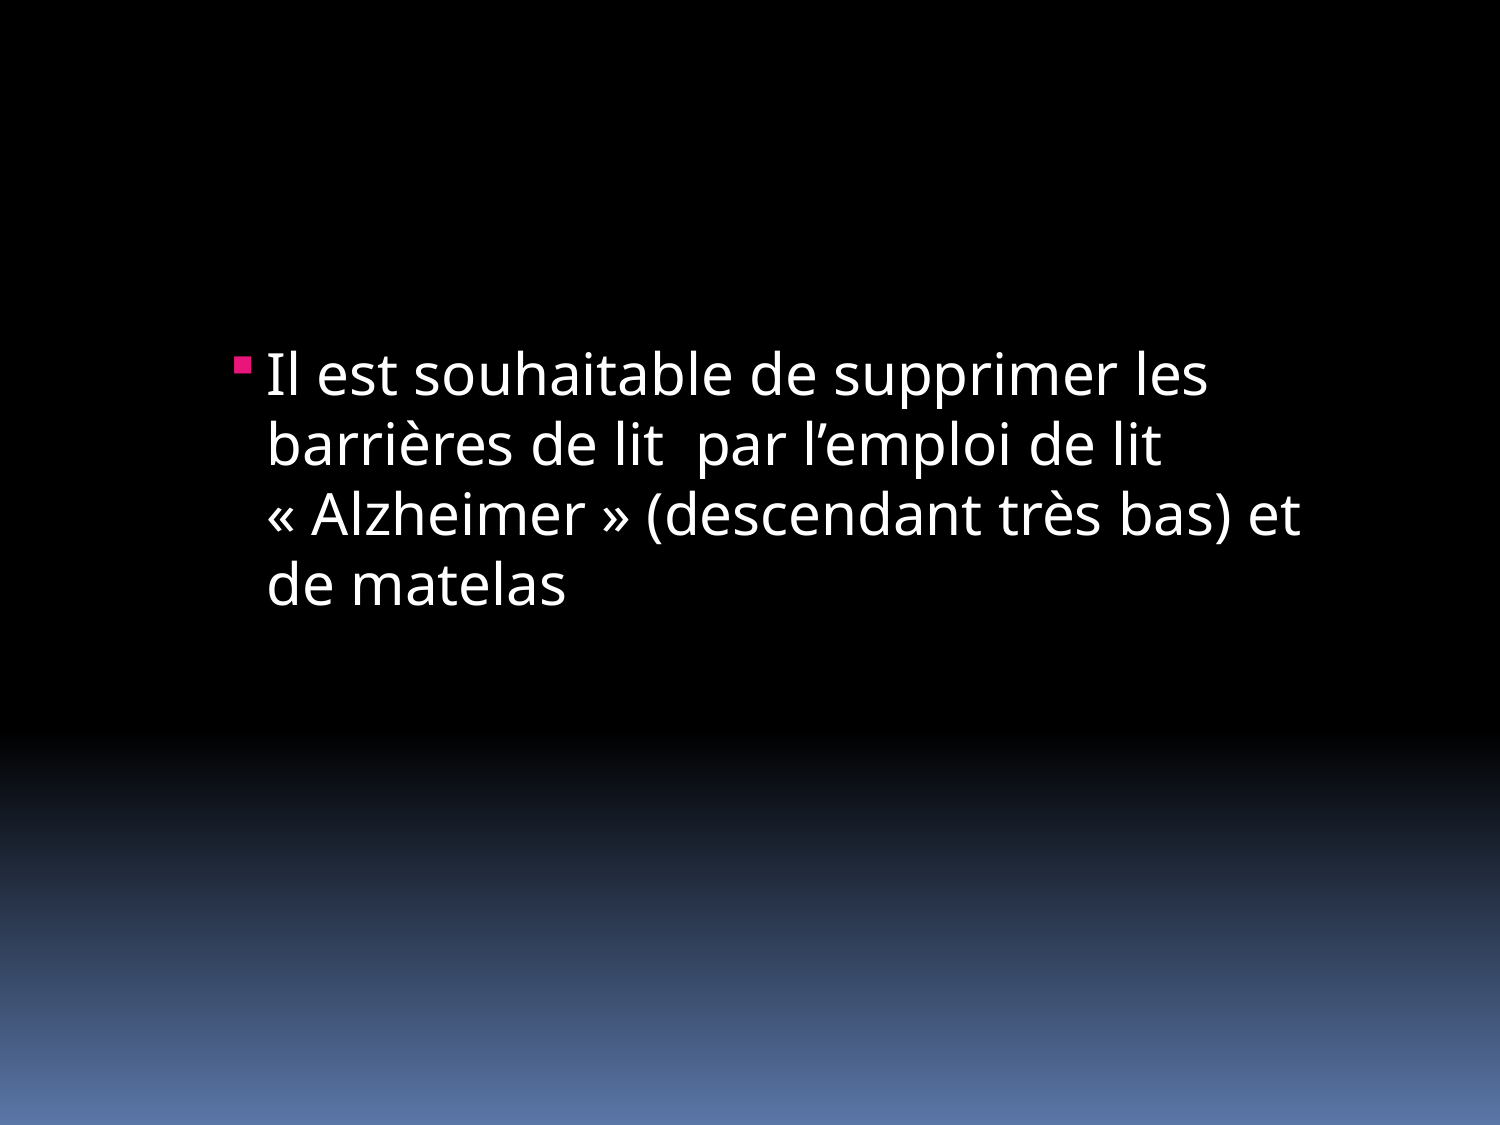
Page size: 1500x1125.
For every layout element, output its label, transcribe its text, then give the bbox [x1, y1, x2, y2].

list Il est souhaitable de supprimer les barrières de lit par l’emploi de lit « Alzheimer » (descendant très bas) et de matelas [88, 160, 1364, 911]
